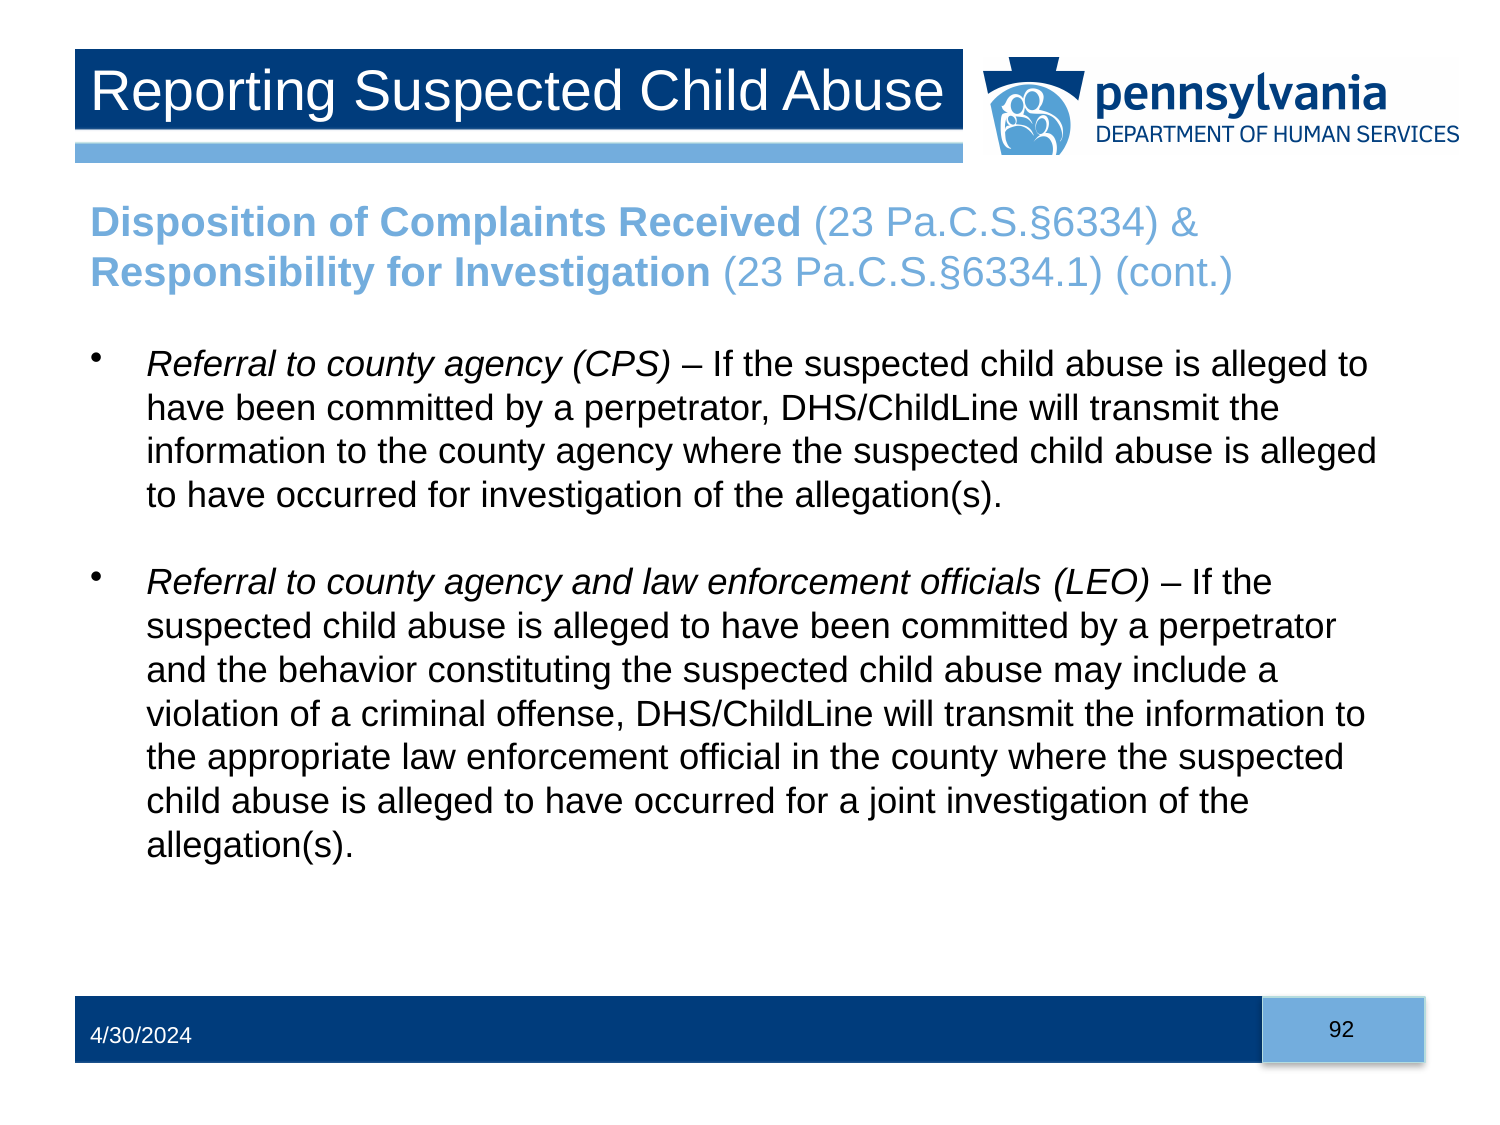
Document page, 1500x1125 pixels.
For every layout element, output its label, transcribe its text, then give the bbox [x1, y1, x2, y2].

picture [75, 996, 1262, 1063]
picture [75, 125, 963, 163]
picture [983, 57, 1459, 155]
slide_number 92 [1262, 998, 1421, 1059]
title Reporting Suspected Child Abuse [75, 50, 988, 125]
list Disposition of Complaints Received (23 Pa.C.S.§6334) & Responsibility for Investigation (23 Pa.C.S.§6334.1) (cont.) Referral to county agency (CPS) – If the suspected child abuse is alleged to have been committed by a perpetrator, DHS/ChildLine will transmit the information to the county agency where the suspected child abuse is alleged to have occurred for investigation of the allegation(s). Referral to county agency and law enforcement officials (LEO) – If the suspected child abuse is alleged to have been committed by a perpetrator and the behavior constituting the suspected child abuse may include a violation of a criminal offense, DHS/ChildLine will transmit the information to the appropriate law enforcement official in the county where the suspected child abuse is alleged to have occurred for a joint investigation of the allegation(s). [75, 187, 1413, 975]
